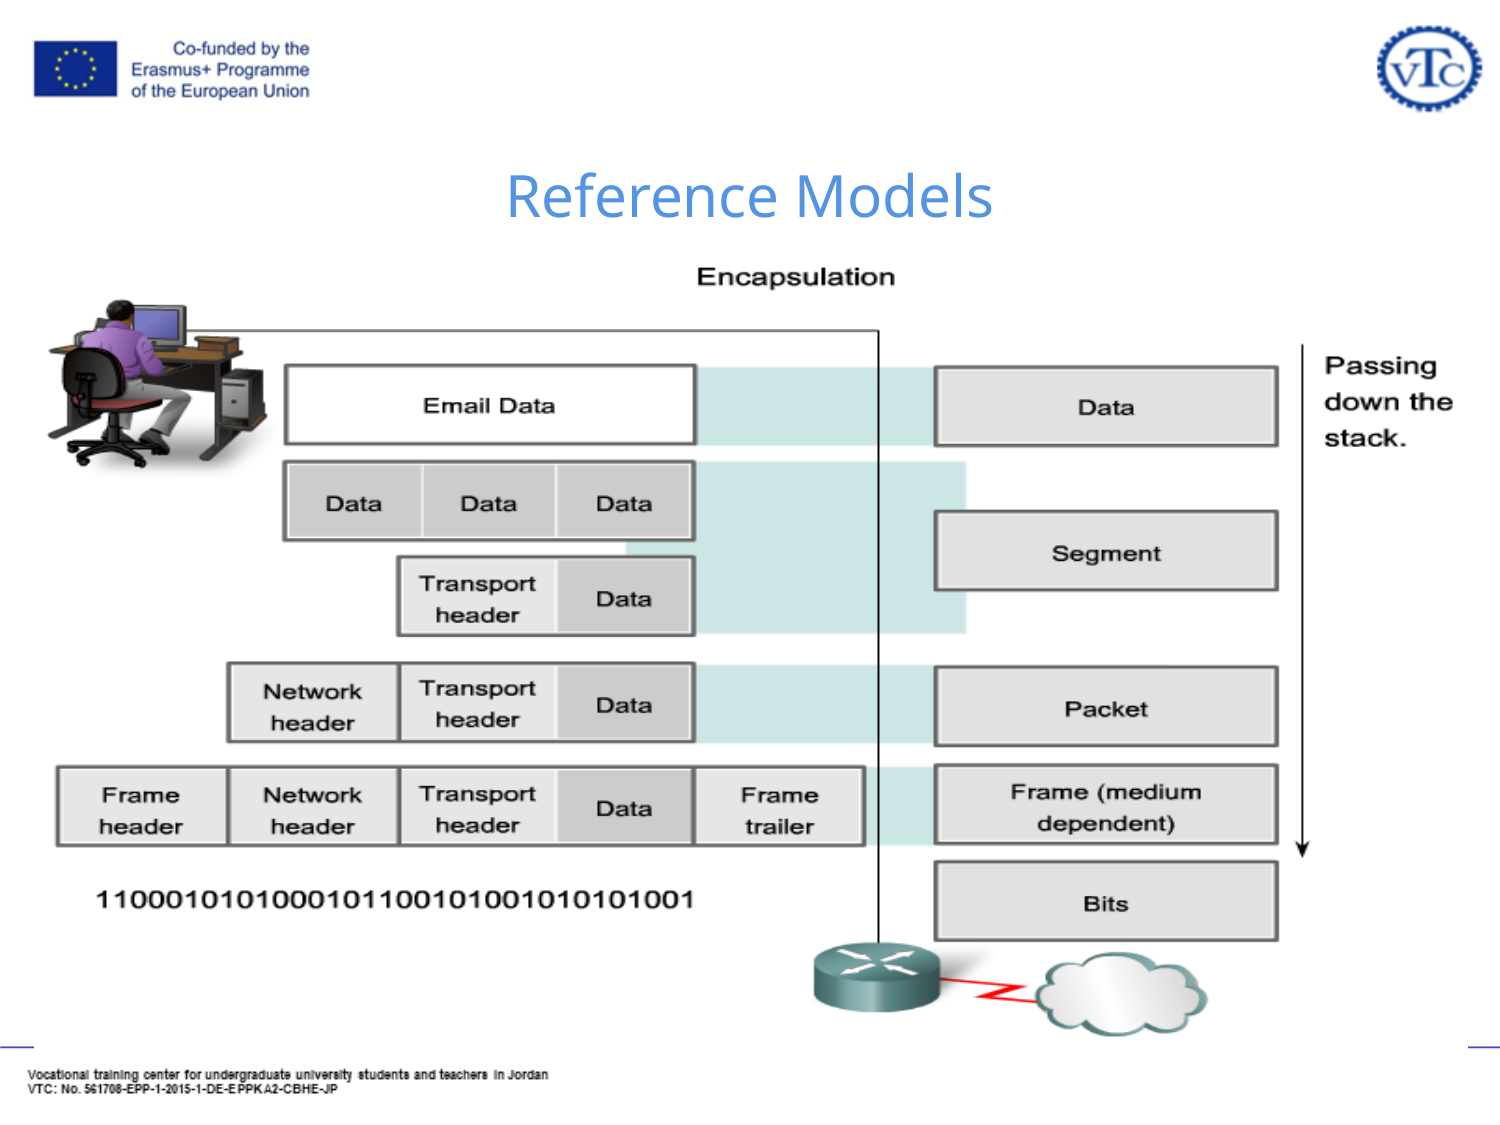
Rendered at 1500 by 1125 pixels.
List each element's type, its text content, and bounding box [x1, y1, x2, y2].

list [34, 245, 1468, 1062]
picture [0, 0, 1500, 1125]
title Reference Models [112, 99, 1388, 243]
